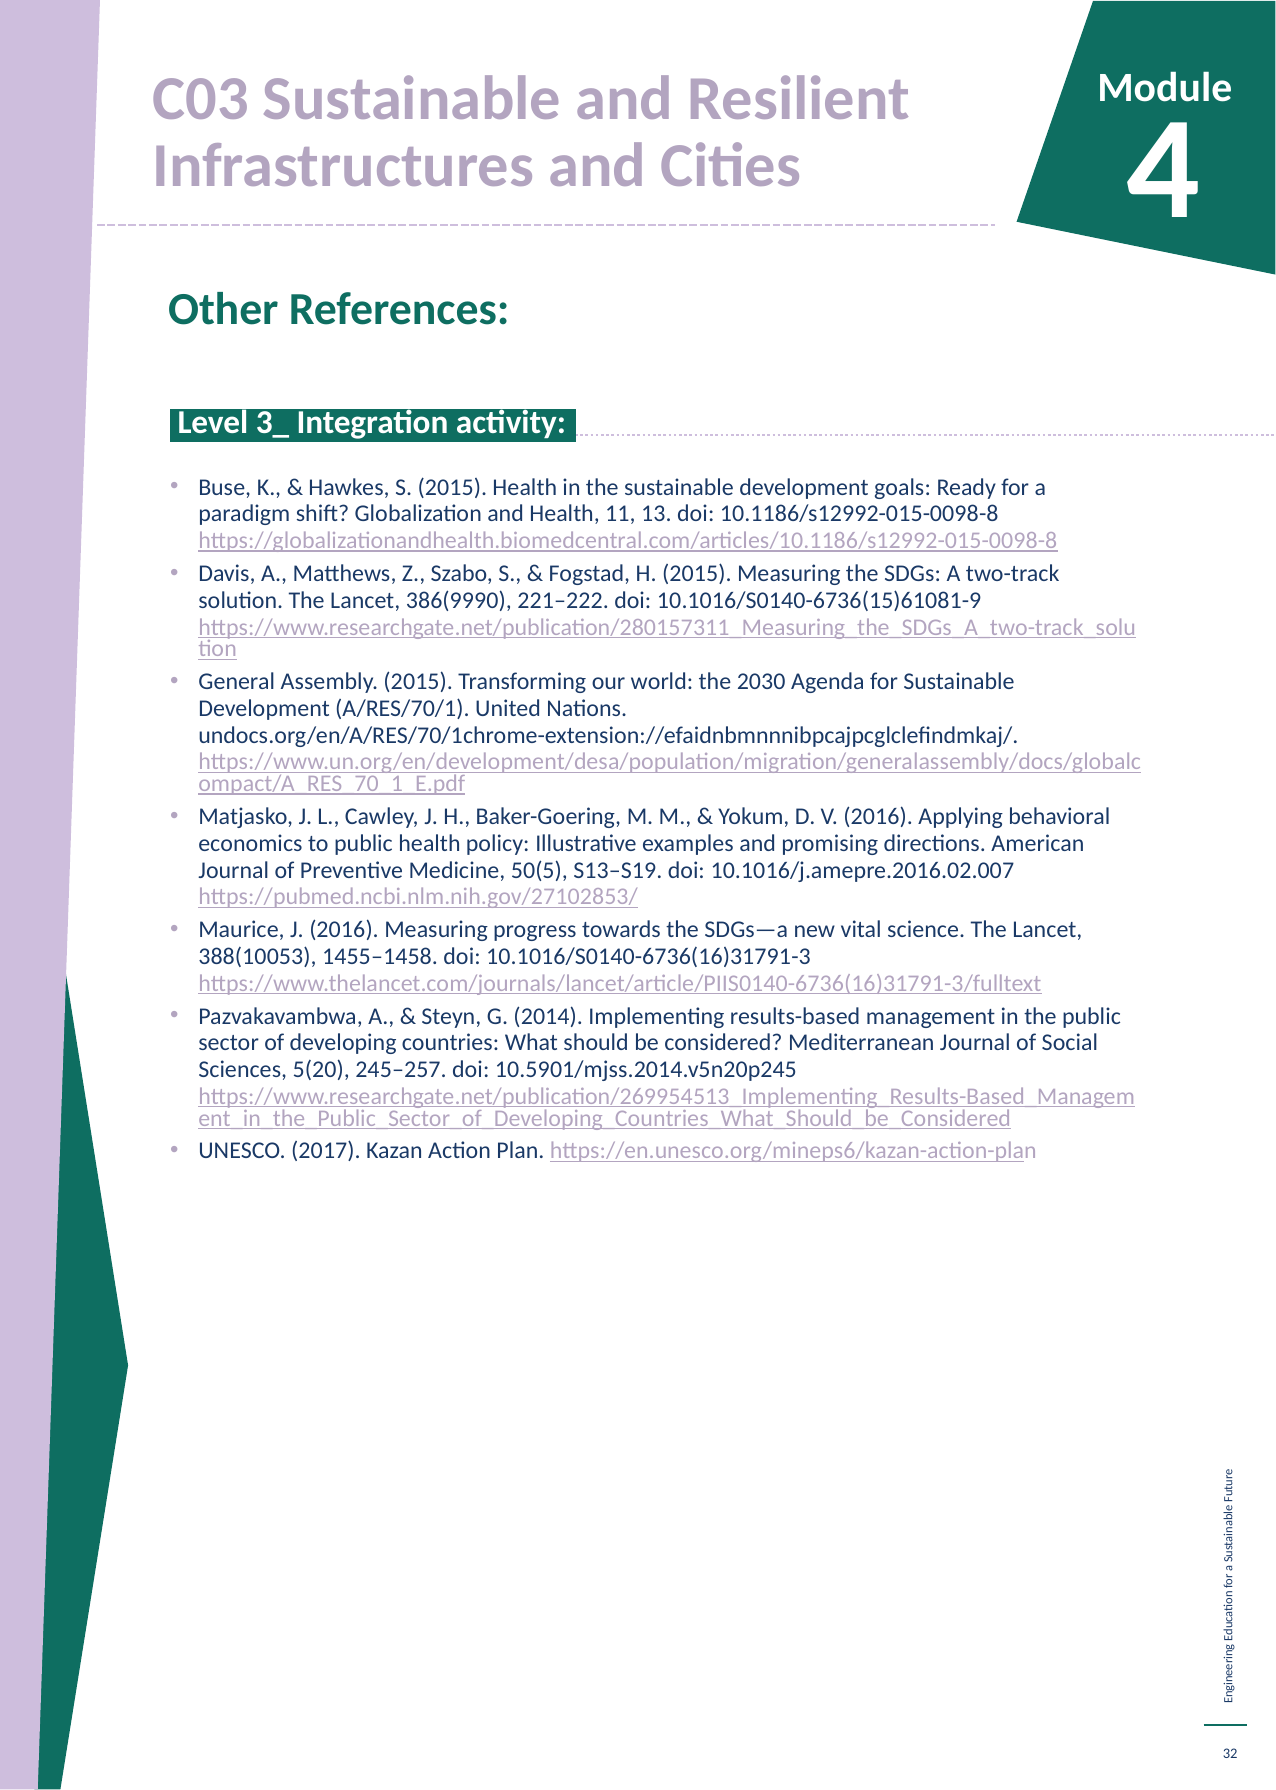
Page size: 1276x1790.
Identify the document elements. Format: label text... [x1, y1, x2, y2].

text_box Other References: [153, 286, 985, 406]
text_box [96, 0, 1276, 278]
text_box Level 3_ Integration activity:. Buse, K., & Hawkes, S. (2015). Health in the sustainable development goals: Ready for a paradigm shift? Globalization and Health, 11, 13. doi: 10.1186/s12992-015-0098-8 https://globalizationandhealth.biomedcentral.com/articles/10.1186/s12992-015-0098-8 Davis, A., Matthews, Z., Szabo, S., & Fogstad, H. (2015). Measuring the SDGs: A two-track solution. The Lancet, 386(9990), 221–222. doi: 10.1016/S0140-6736(15)61081-9 https://www.researchgate.net/publication/280157311_Measuring_the_SDGs_A_two-track_solution General Assembly. (2015). Transforming our world: the 2030 Agenda for Sustainable Development (A/RES/70/1). United Nations. undocs.org/en/A/RES/70/1chrome-extension://efaidnbmnnnibpcajpcglclefindmkaj/. https://www.un.org/en/development/desa/population/migration/generalassembly/docs/globalcompact/A_RES_70_1_E.pdf Matjasko, J. L., Cawley, J. H., Baker-Goering, M. M., & Yokum, D. V. (2016). Applying behavioral economics to public health policy: Illustrative examples and promising directions. American Journal of Preventive Medicine, 50(5), S13–S19. doi: 10.1016/j.amepre.2016.02.007 https://pubmed.ncbi.nlm.nih.gov/27102853/ Maurice, J. (2016). Measuring progress towards the SDGs—a new vital science. The Lancet, 388(10053), 1455–1458. doi: 10.1016/S0140-6736(16)31791-3 https://www.thelancet.com/journals/lancet/article/PIIS0140-6736(16)31791-3/fulltext Pazvakavambwa, A., & Steyn, G. (2014). Implementing results-based management in the public sector of developing countries: What should be considered? Mediterranean Journal of Social Sciences, 5(20), 245–257. doi: 10.5901/mjss.2014.v5n20p245 https://www.researchgate.net/publication/269954513_Implementing_Results-Based_Management_in_the_Public_Sector_of_Developing_Countries_What_Should_be_Considered UNESCO. (2017). Kazan Action Plan. https://en.unesco.org/mineps6/kazan-action-plan [153, 406, 1158, 1359]
